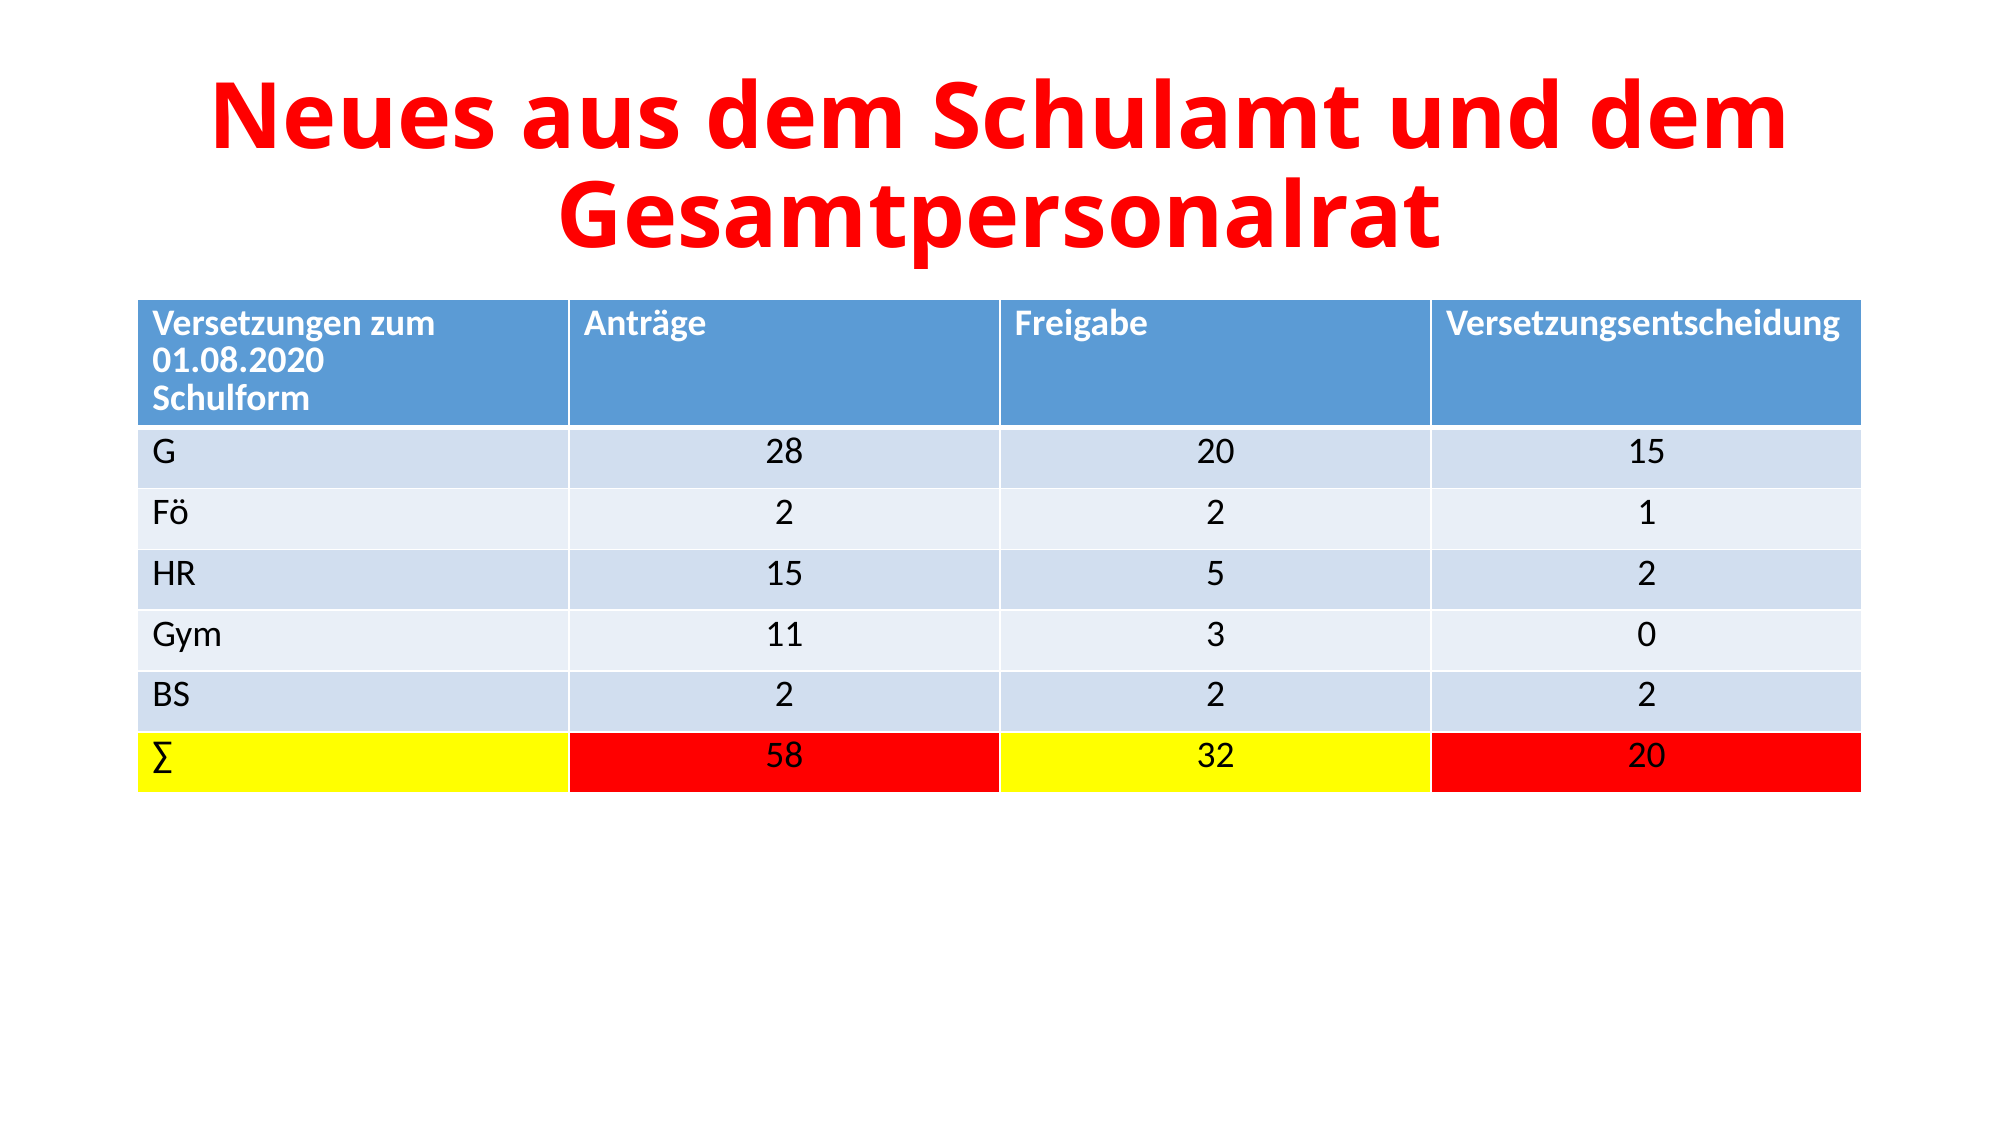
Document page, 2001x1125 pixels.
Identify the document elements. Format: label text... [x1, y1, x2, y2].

table_cell 1 [1432, 489, 1861, 549]
title Neues aus dem Schulamt und dem Gesamtpersonalrat [137, 59, 1863, 278]
table_cell G [138, 430, 568, 488]
table_cell BS [138, 672, 568, 731]
table_cell 0 [1432, 611, 1861, 670]
table_header Versetzungsentscheidung [1432, 300, 1861, 425]
table_cell 15 [570, 550, 999, 609]
table_header Freigabe [1001, 300, 1430, 425]
table_cell Gym [138, 611, 568, 670]
table_cell 2 [1001, 489, 1430, 549]
table_cell 28 [570, 430, 999, 488]
table_header Versetzungen zum 01.08.2020 Schulform [138, 300, 568, 425]
table_cell ∑ [138, 733, 568, 792]
table_cell 32 [1001, 733, 1430, 792]
table_cell 2 [570, 489, 999, 549]
table_cell 5 [1001, 550, 1430, 609]
table_cell 2 [570, 672, 999, 731]
table_header Anträge [570, 300, 999, 425]
table_cell HR [138, 550, 568, 609]
table_cell 20 [1432, 733, 1861, 792]
table_cell 58 [570, 733, 999, 792]
table_cell 3 [1001, 611, 1430, 670]
table_cell 15 [1432, 430, 1861, 488]
table_cell 20 [1001, 430, 1430, 488]
table_cell Fö [138, 489, 568, 549]
table_cell 2 [1432, 550, 1861, 609]
table_cell 2 [1001, 672, 1430, 731]
table_cell 2 [1432, 672, 1861, 731]
table_cell 11 [570, 611, 999, 670]
